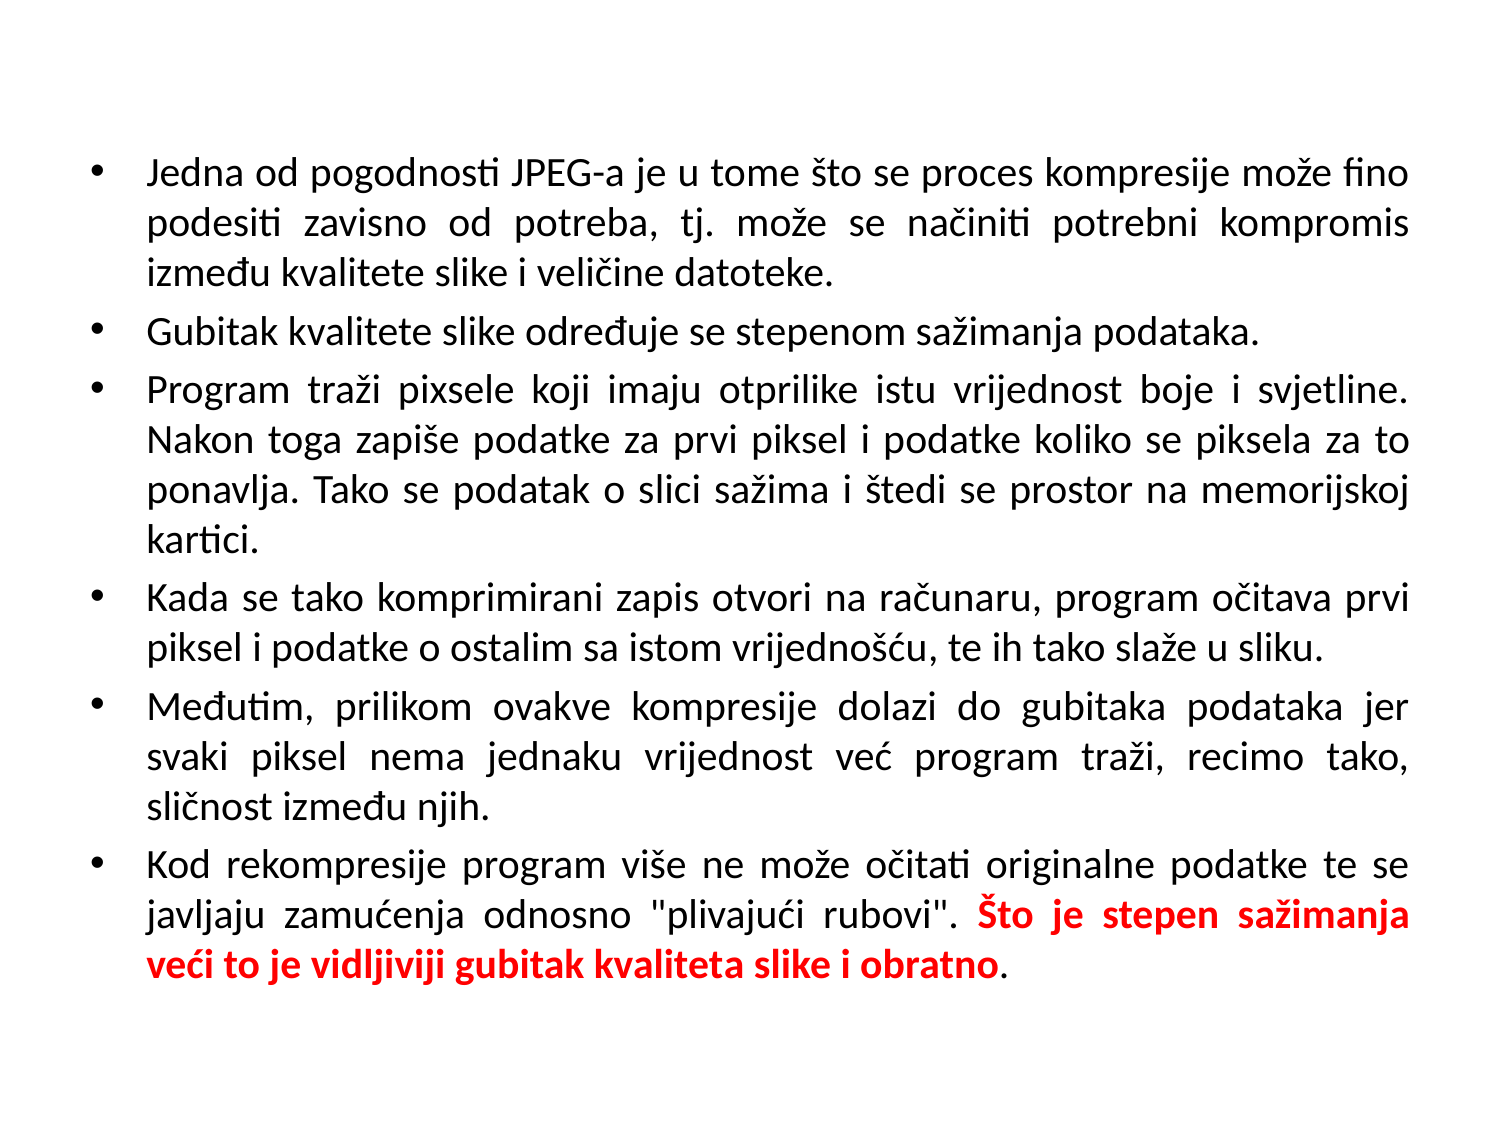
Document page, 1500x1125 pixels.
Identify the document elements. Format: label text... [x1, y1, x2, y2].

list Jedna od pogodnosti JPEG-a je u tome što se proces kompresije može fino podesiti zavisno od potreba, tj. može se načiniti potrebni kompromis između kvalitete slike i veličine datoteke. Gubitak kvalitete slike određuje se stepenom sažimanja podataka. Program traži pixsele koji imaju otprilike istu vrijednost boje i svjetline. Nakon toga zapiše podatke za prvi piksel i podatke koliko se piksela za to ponavlja. Tako se podatak o slici sažima i štedi se prostor na memorijskoj kartici. Kada se tako komprimirani zapis otvori na računaru, program očitava prvi piksel i podatke o ostalim sa istom vrijednošću, te ih tako slaže u sliku. Međutim, prilikom ovakve kompresije dolazi do gubitaka podataka jer svaki piksel nema jednaku vrijednost već program traži, recimo tako, sličnost između njih. Kod rekompresije program više ne može očitati originalne podatke te se javljaju zamućenja odnosno "plivajući rubovi". Što je stepen sažimanja veći to je vidljiviji gubitak kvaliteta slike i obratno. [75, 137, 1425, 1050]
